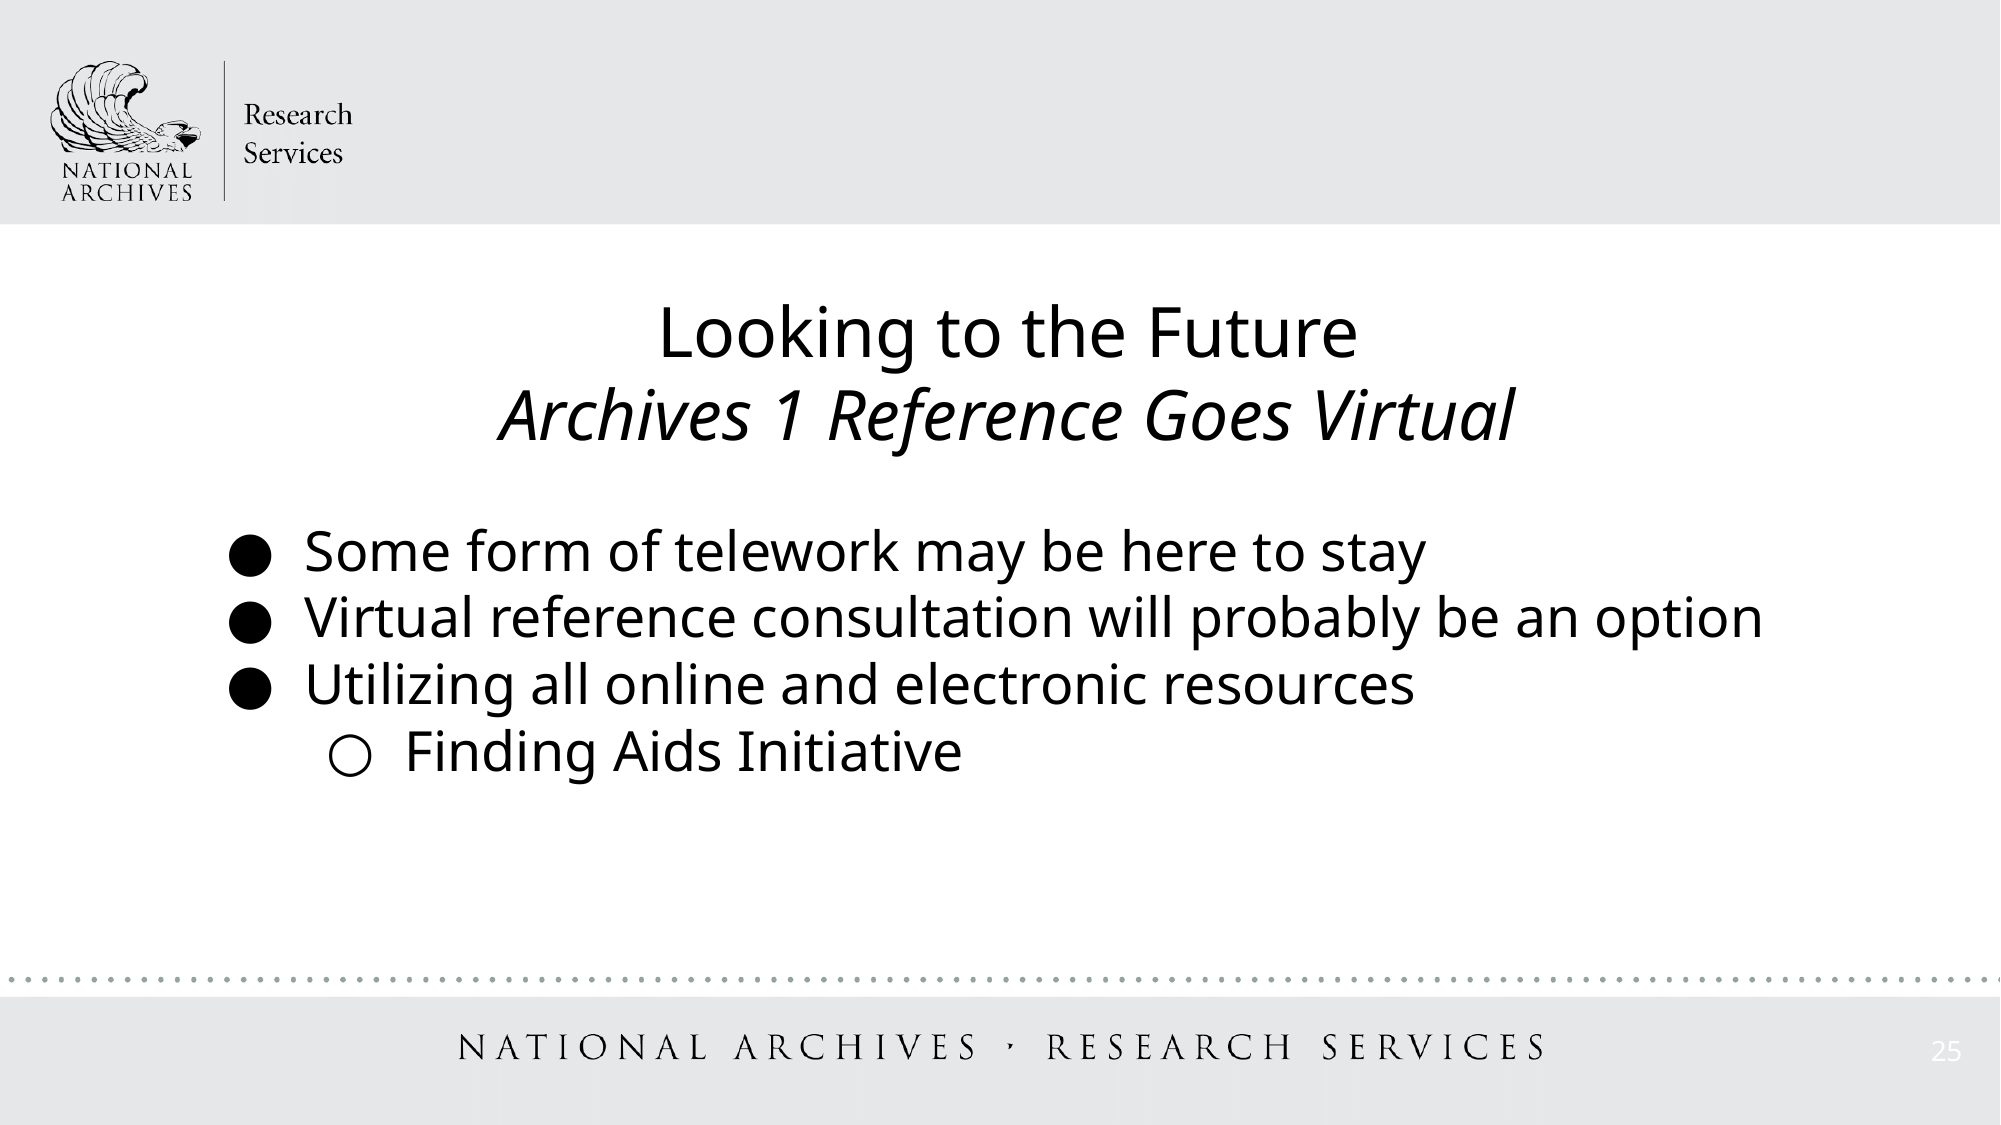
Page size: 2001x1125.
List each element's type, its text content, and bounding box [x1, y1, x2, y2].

picture [0, 0, 2000, 1125]
text_box Some form of telework may be here to stay Virtual reference consultation will probably be an option Utilizing all online and electronic resources Finding Aids Initiative [184, 495, 1831, 803]
text_box Looking to the Future Archives 1 Reference Goes Virtual [107, 267, 1910, 475]
